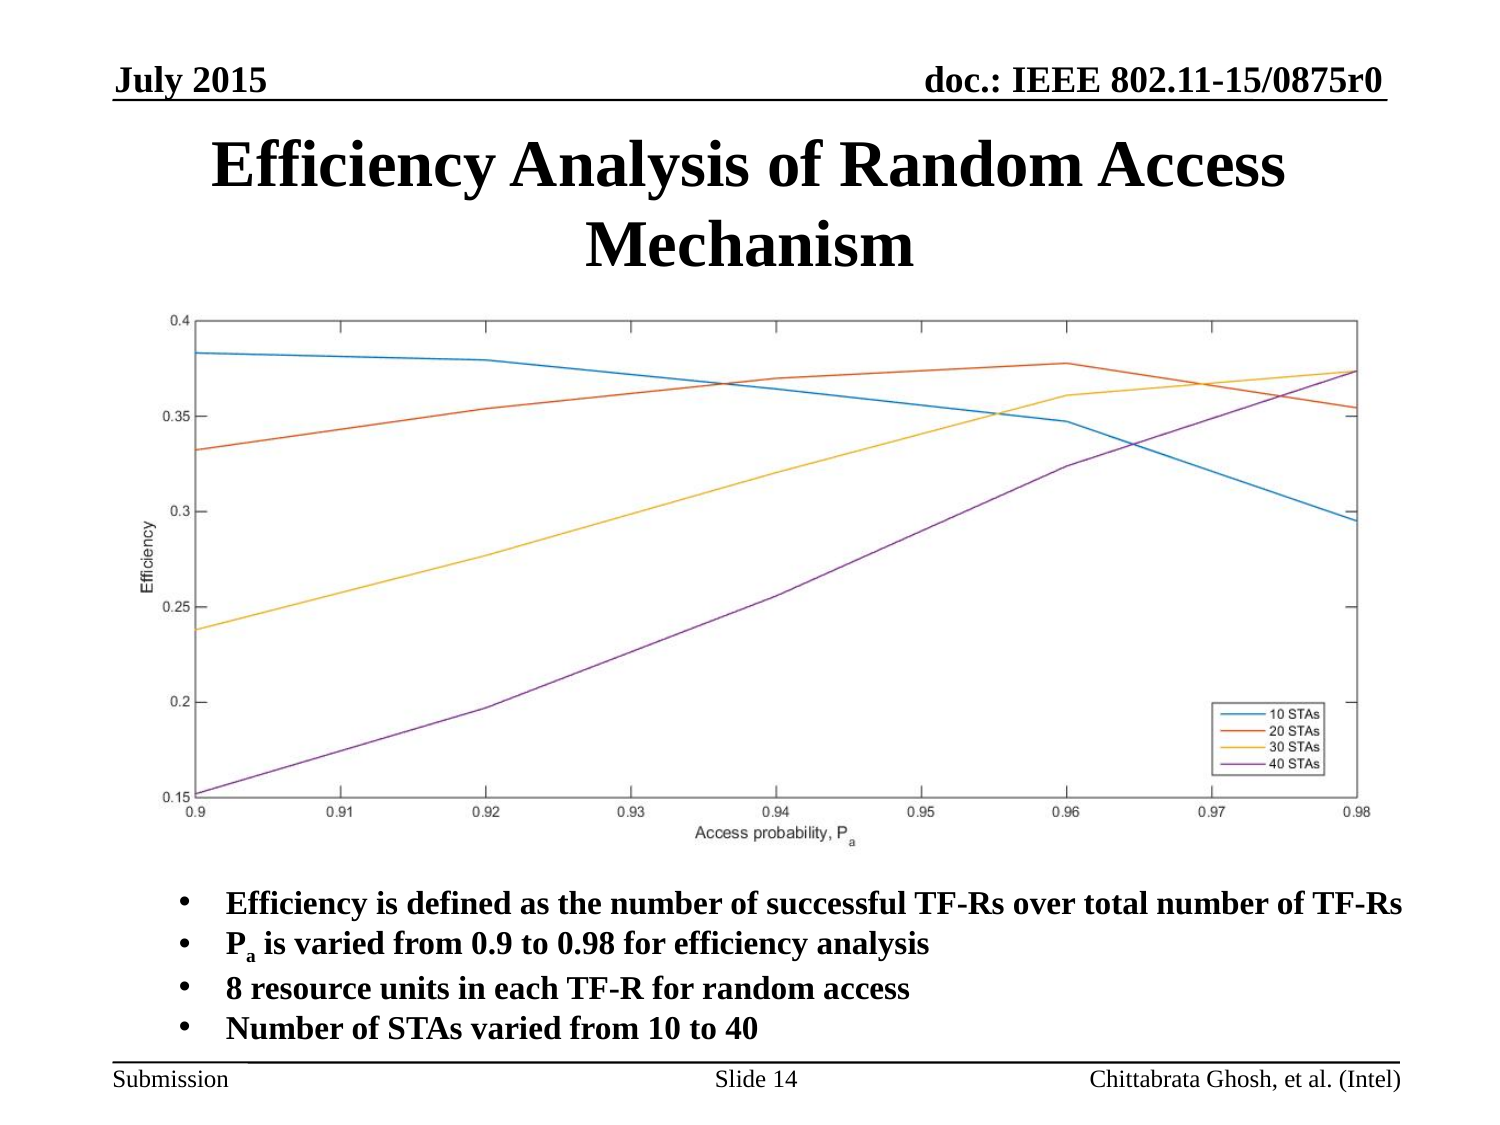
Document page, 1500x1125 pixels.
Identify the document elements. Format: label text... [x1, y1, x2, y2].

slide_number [114, 54, 270, 101]
picture [0, 277, 1500, 862]
slide_number Slide 14 [712, 1061, 800, 1093]
text_box Efficiency is defined as the number of successful TF-Rs over total number of TF-Rs Pa is varied from 0.9 to 0.98 for efficiency analysis 8 resource units in each TF-R for random access Number of STAs varied from 10 to 40 [164, 873, 1436, 1054]
title Efficiency Analysis of Random Access Mechanism [112, 112, 1388, 275]
footer Chittabrata Ghosh, et al. (Intel) [1084, 1061, 1402, 1093]
